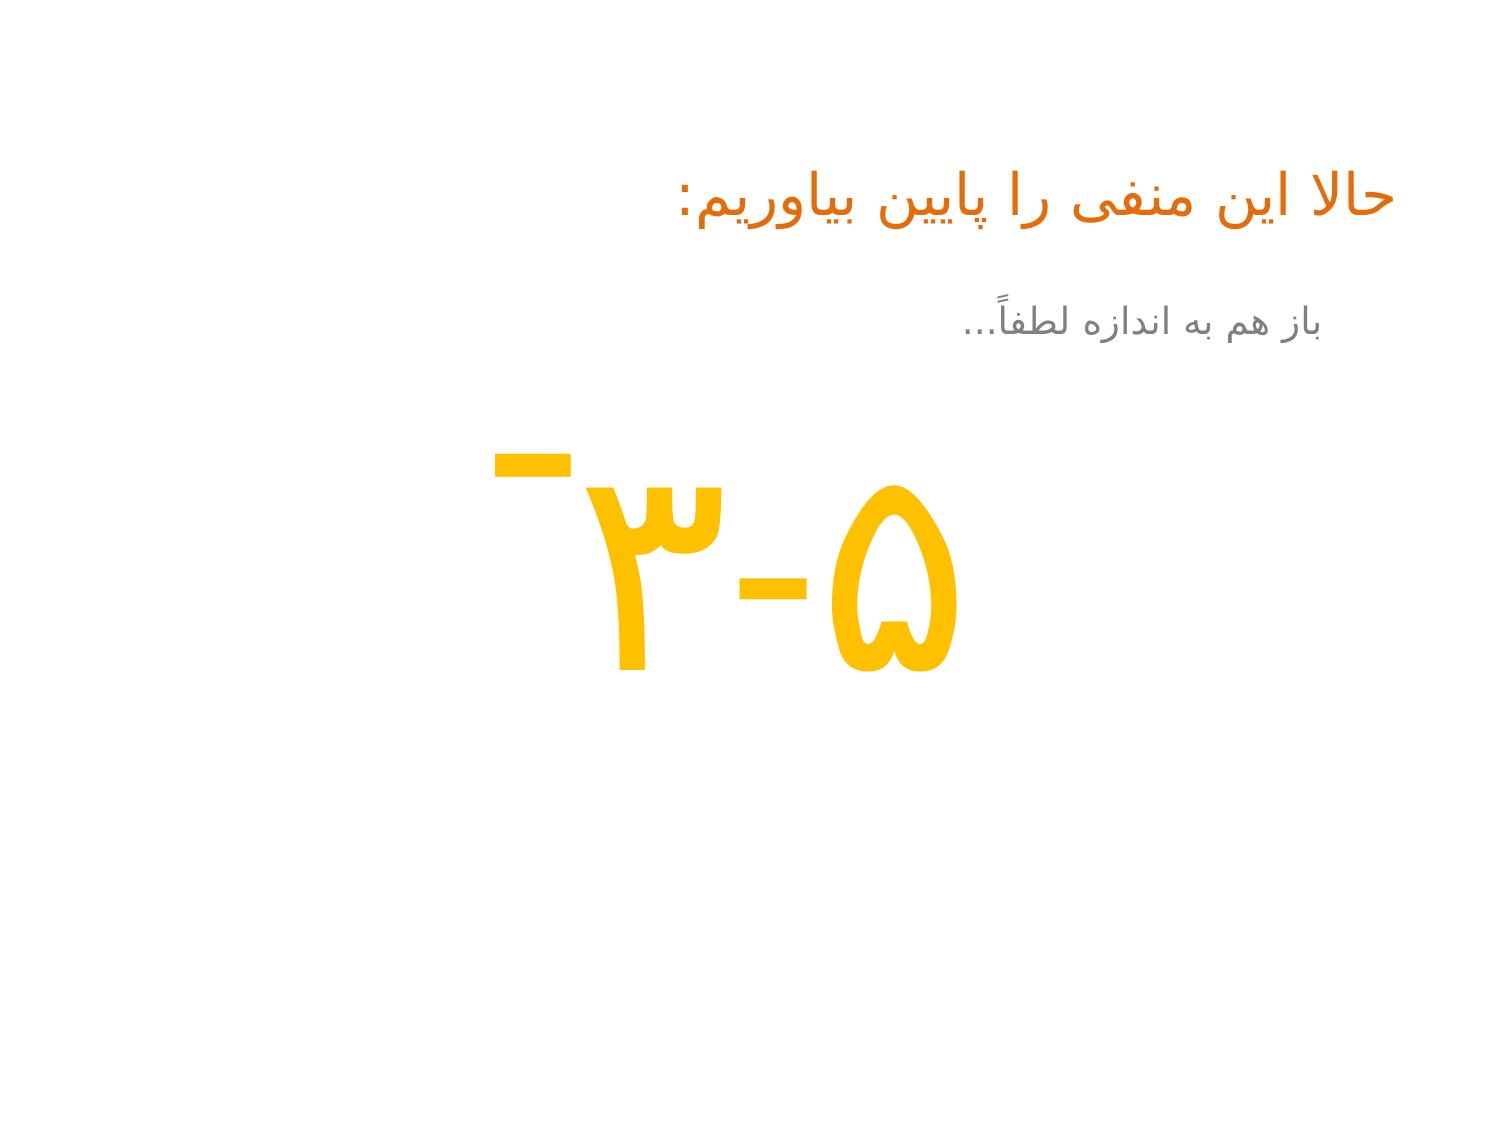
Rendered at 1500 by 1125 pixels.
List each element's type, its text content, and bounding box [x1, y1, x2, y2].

text_box حالا این منفی را پایین بیاوریم: [112, 149, 1413, 235]
text_box باز هم به اندازه لطفاً... [899, 289, 1338, 350]
text_box ۳-۵ [560, 376, 1111, 736]
text_box - [387, 249, 600, 610]
